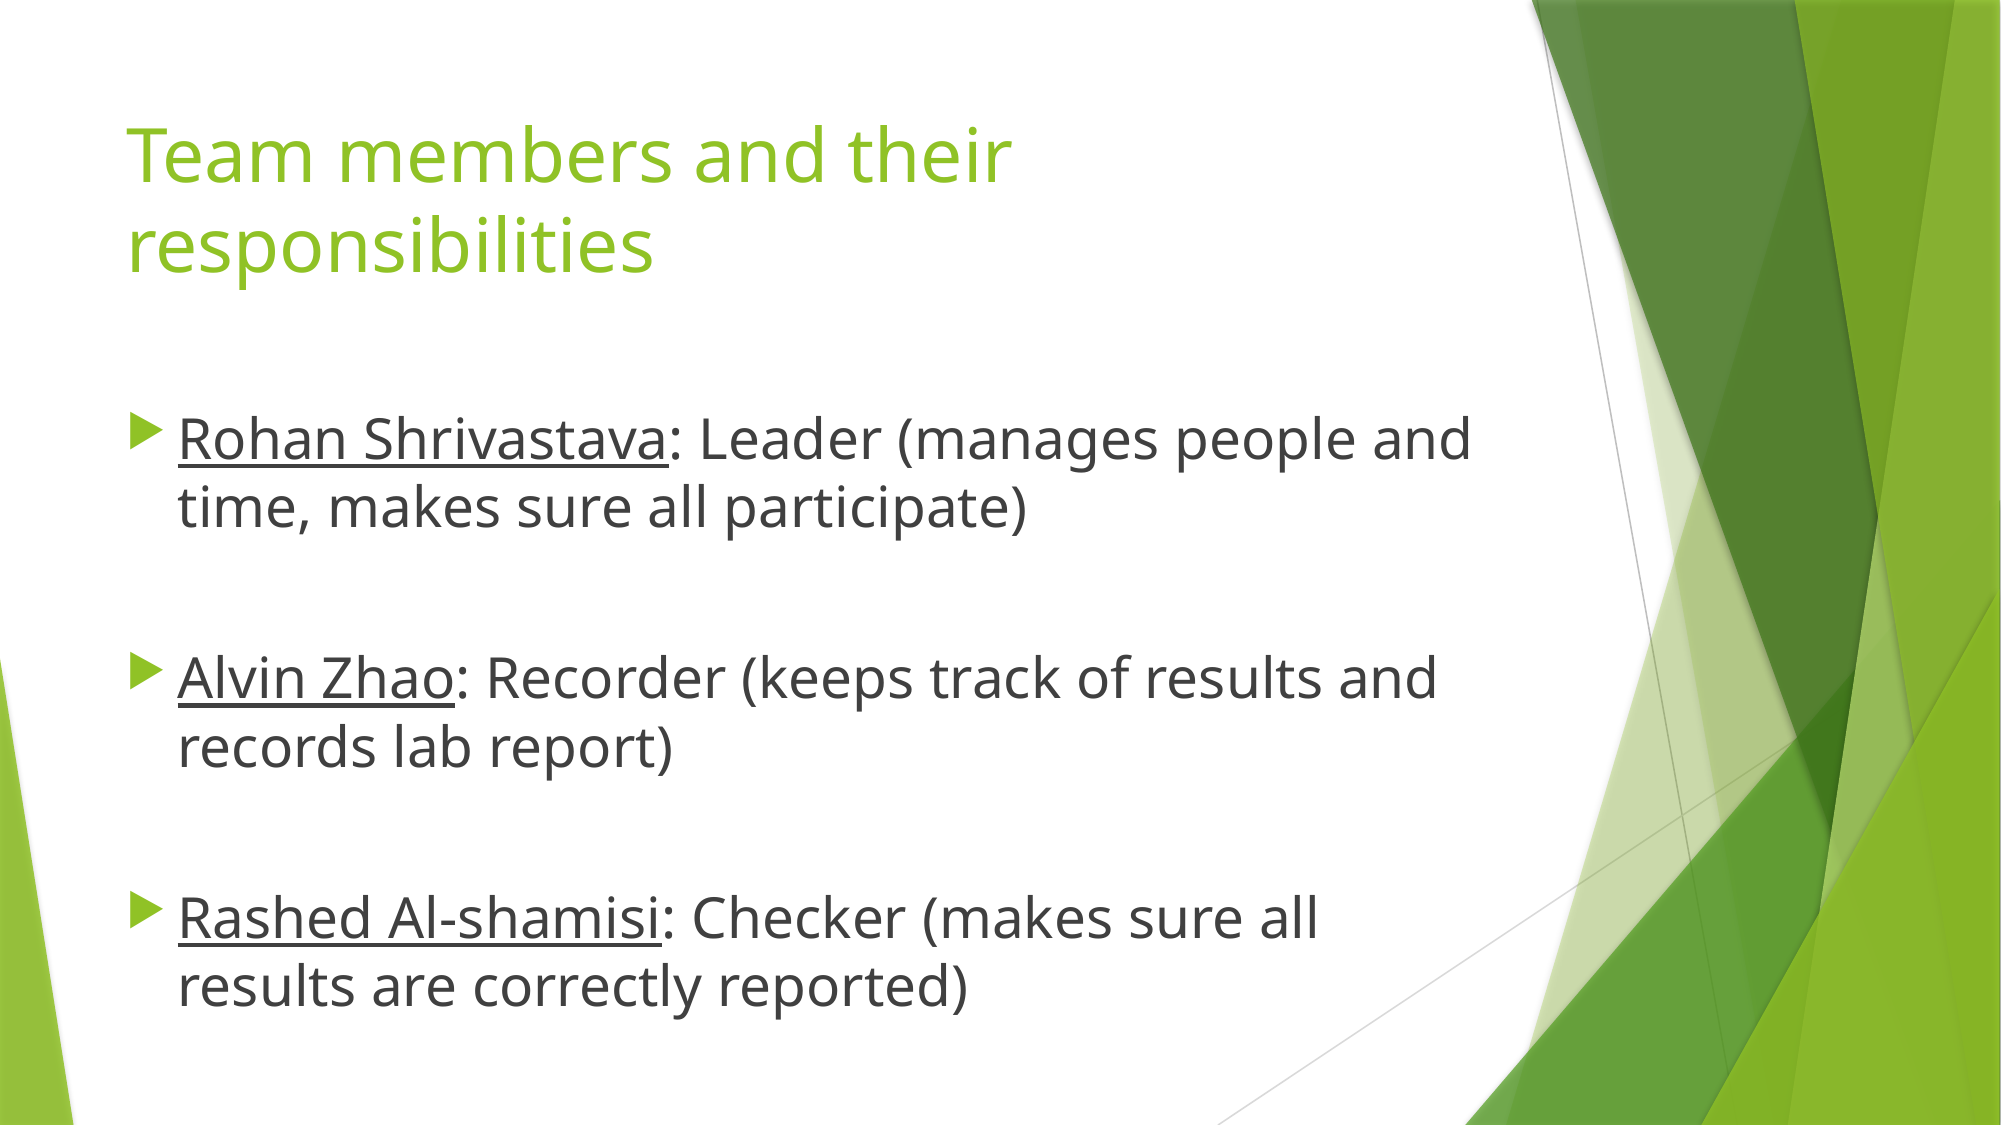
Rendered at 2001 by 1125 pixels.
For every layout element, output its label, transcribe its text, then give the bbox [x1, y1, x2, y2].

list Rohan Shrivastava: Leader (manages people and time, makes sure all participate) Alvin Zhao: Recorder (keeps track of results and records lab report) Rashed Al-shamisi: Checker (makes sure all results are correctly reported) [111, 395, 1522, 1032]
title Team members and their responsibilities [111, 99, 1522, 317]
